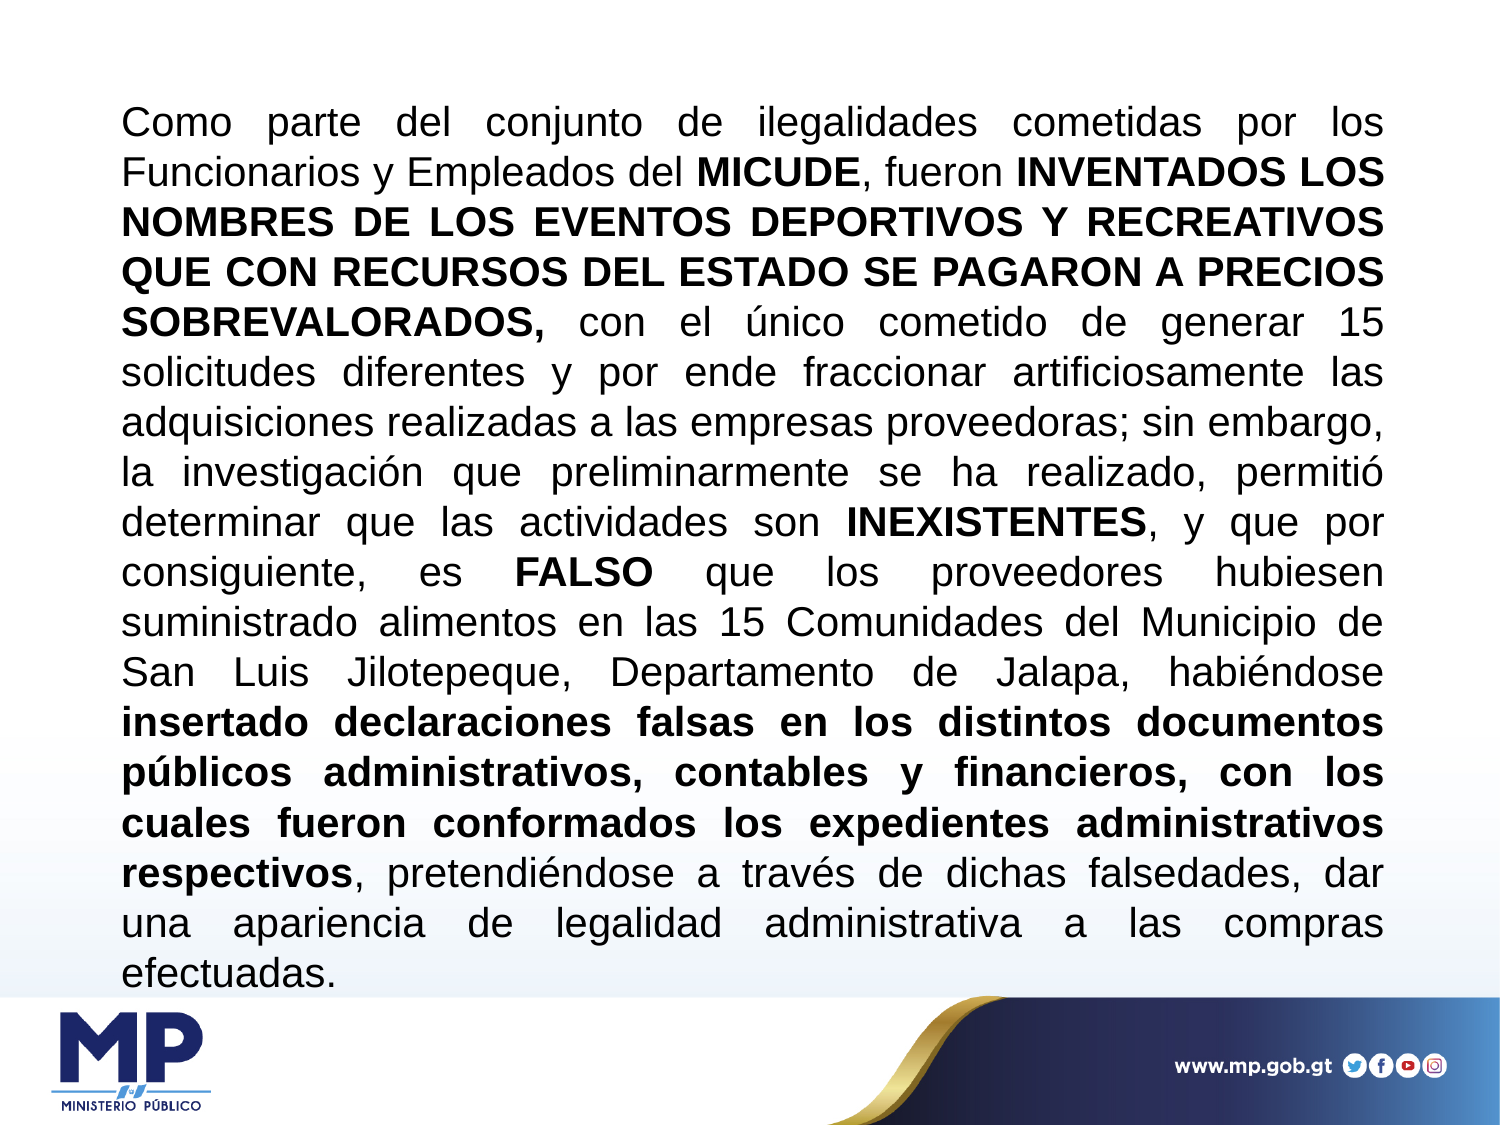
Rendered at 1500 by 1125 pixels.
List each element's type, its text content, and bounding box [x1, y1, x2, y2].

picture [0, 0, 1500, 1125]
list Como parte del conjunto de ilegalidades cometidas por los Funcionarios y Empleados del MICUDE, fueron INVENTADOS LOS NOMBRES DE LOS EVENTOS DEPORTIVOS Y RECREATIVOS QUE CON RECURSOS DEL ESTADO SE PAGARON A PRECIOS SOBREVALORADOS, con el único cometido de generar 15 solicitudes diferentes y por ende fraccionar artificiosamente las adquisiciones realizadas a las empresas proveedoras; sin embargo, la investigación que preliminarmente se ha realizado, permitió determinar que las actividades son INEXISTENTES, y que por consiguiente, es FALSO que los proveedores hubiesen suministrado alimentos en las 15 Comunidades del Municipio de San Luis Jilotepeque, Departamento de Jalapa, habiéndose insertado declaraciones falsas en los distintos documentos públicos administrativos, contables y financieros, con los cuales fueron conformados los expedientes administrativos respectivos, pretendiéndose a través de dichas falsedades, dar una apariencia de legalidad administrativa a las compras efectuadas. [50, 87, 1400, 717]
